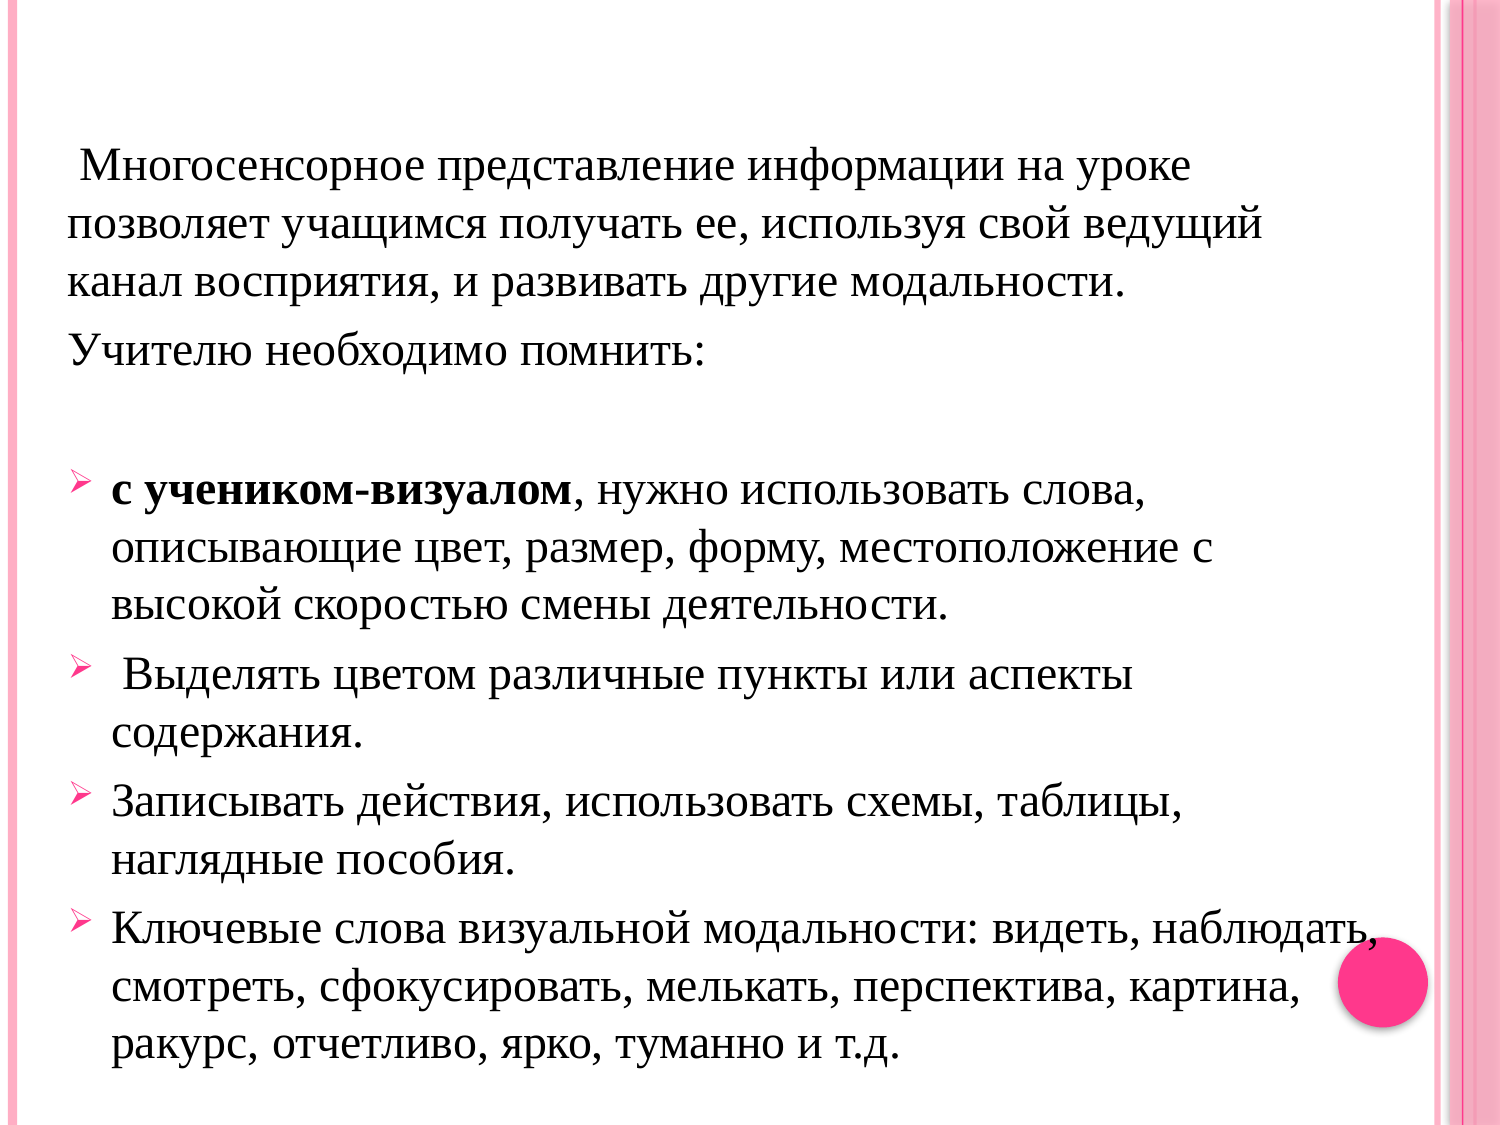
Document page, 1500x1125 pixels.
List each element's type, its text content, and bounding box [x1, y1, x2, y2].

list Многосенсорное представление информации на уроке позволяет учащимся получать ее, используя свой ведущий канал восприятия, и развивать другие модальности. Учителю необходимо помнить: с учеником-визуалом, нужно использовать слова, описывающие цвет, размер, форму, местоположение с высокой скоростью смены деятельности. Выделять цветом различные пункты или аспекты содержания. Записывать действия, использовать схемы, таблицы, наглядные пособия. Ключевые слова визуальной модальности: видеть, наблюдать, смотреть, сфокусировать, мелькать, перспектива, картина, ракурс, отчетливо, ярко, туманно и т.д. [53, 125, 1406, 1083]
